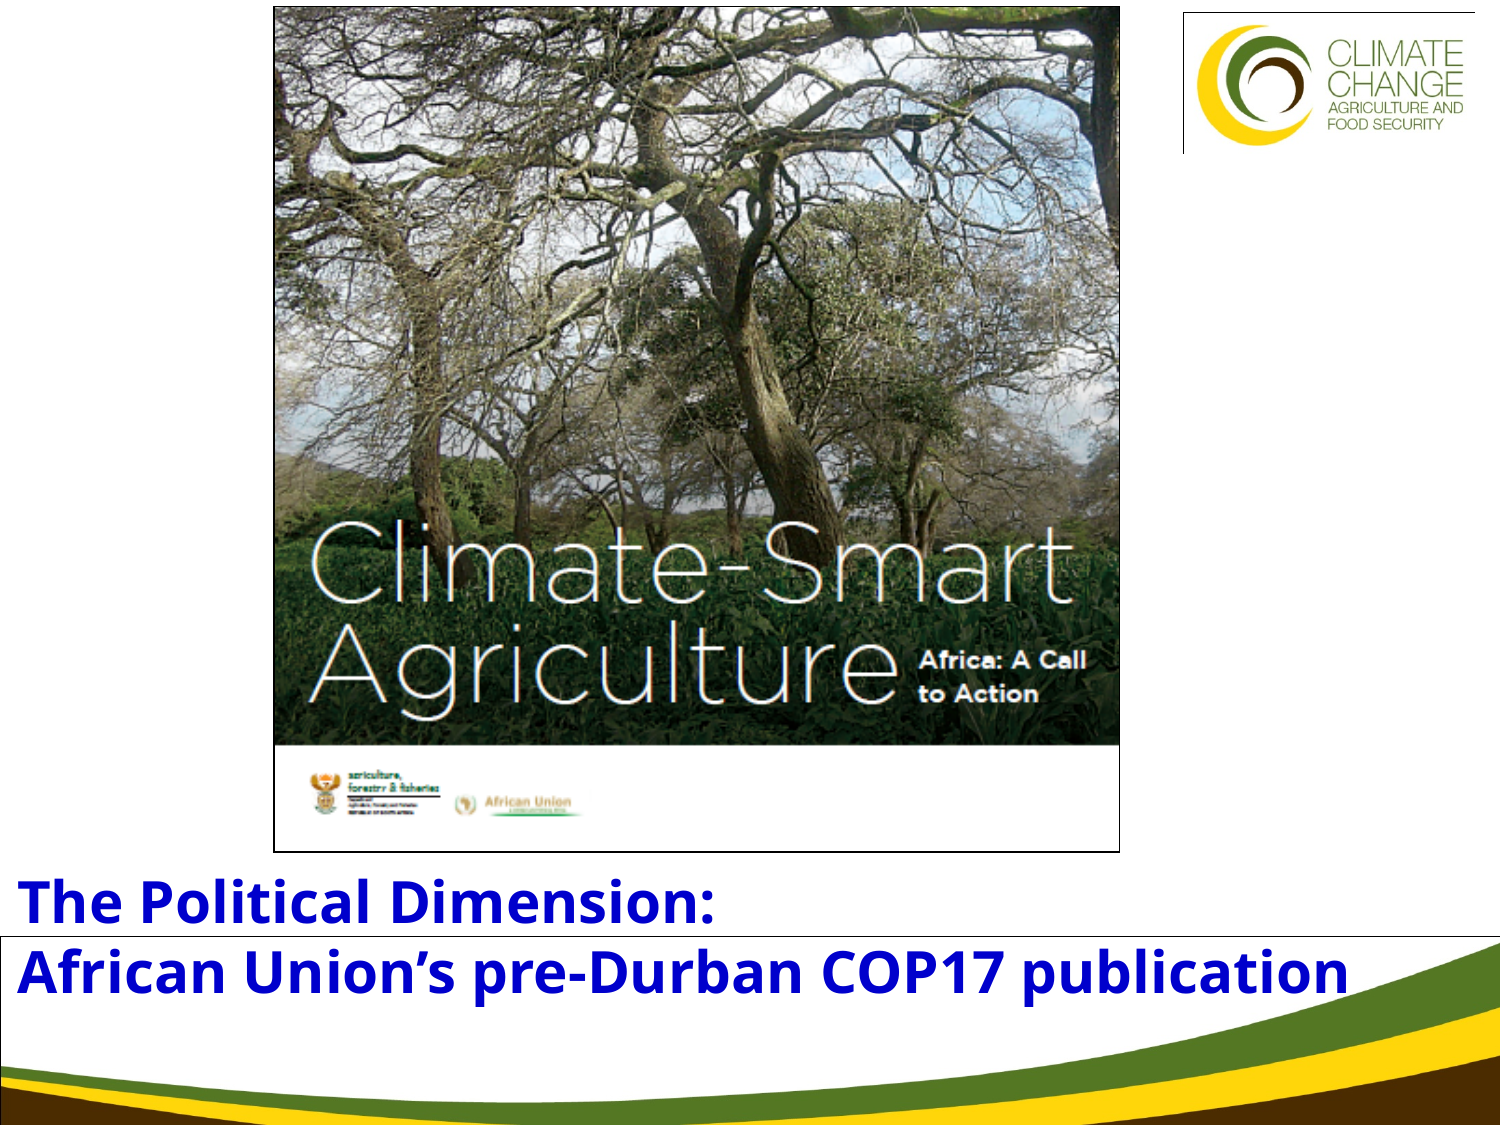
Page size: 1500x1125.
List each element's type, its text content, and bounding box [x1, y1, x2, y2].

text_box The Political Dimension: African Union’s pre-Durban COP17 publication [2, 857, 1381, 1013]
picture [1183, 12, 1475, 154]
picture [274, 7, 1120, 852]
picture [0, 936, 1500, 1125]
